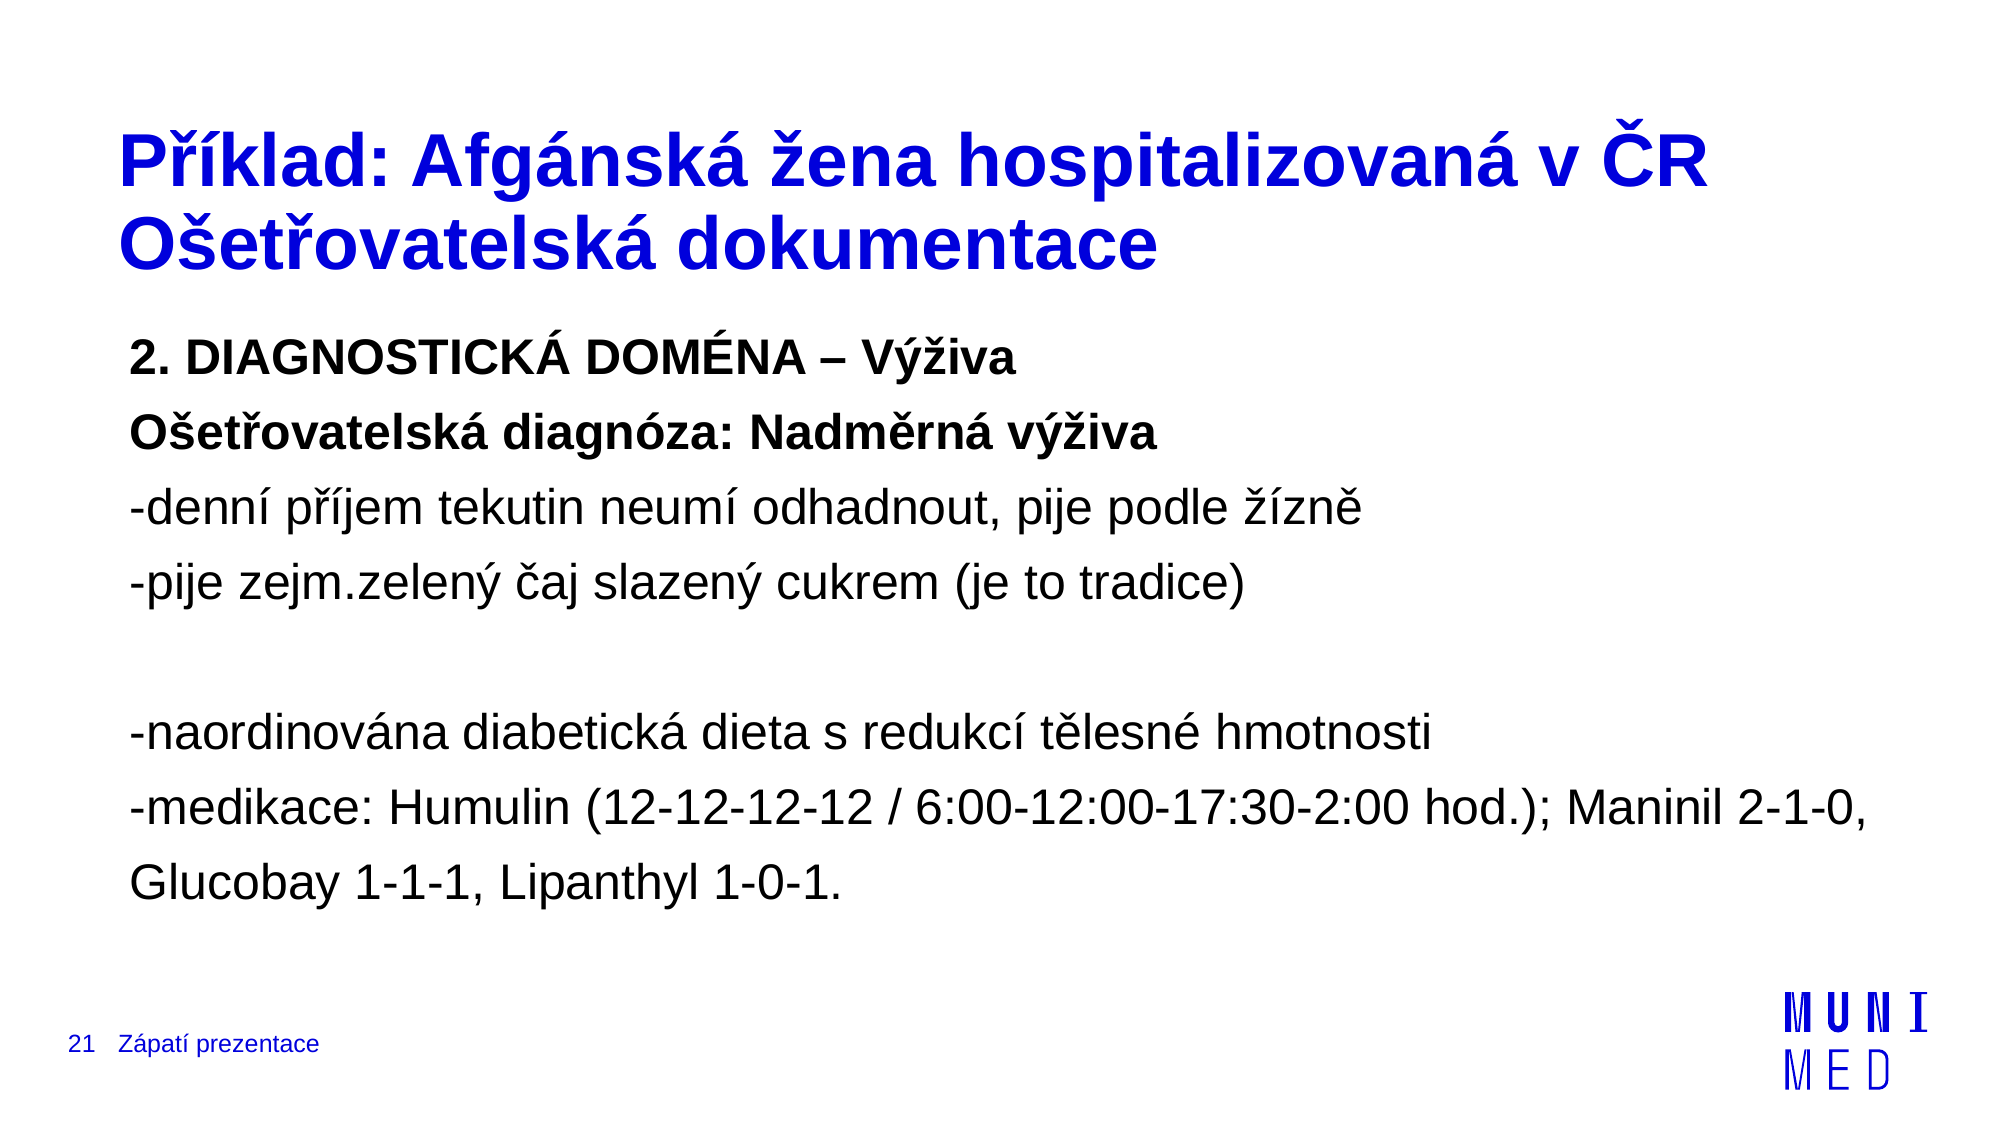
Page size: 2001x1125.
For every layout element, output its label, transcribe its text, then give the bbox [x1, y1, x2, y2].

slide_number 21 [67, 1021, 110, 1063]
list 2. DIAGNOSTICKÁ DOMÉNA – Výživa Ošetřovatelská diagnóza: Nadměrná výživa -denní příjem tekutin neumí odhadnout, pije podle žízně -pije zejm.zelený čaj slazený cukrem (je to tradice) -naordinována diabetická dieta s redukcí tělesné hmotnosti -medikace: Humulin (12-12-12-12 / 6:00-12:00-17:30-2:00 hod.); Maninil 2-1-0, Glucobay 1-1-1, Lipanthyl 1-0-1. [118, 309, 1883, 989]
title Příklad: Afgánská žena hospitalizovaná v ČR Ošetřovatelská dokumentace [118, 118, 1883, 193]
footer Zápatí prezentace [118, 1021, 1418, 1063]
